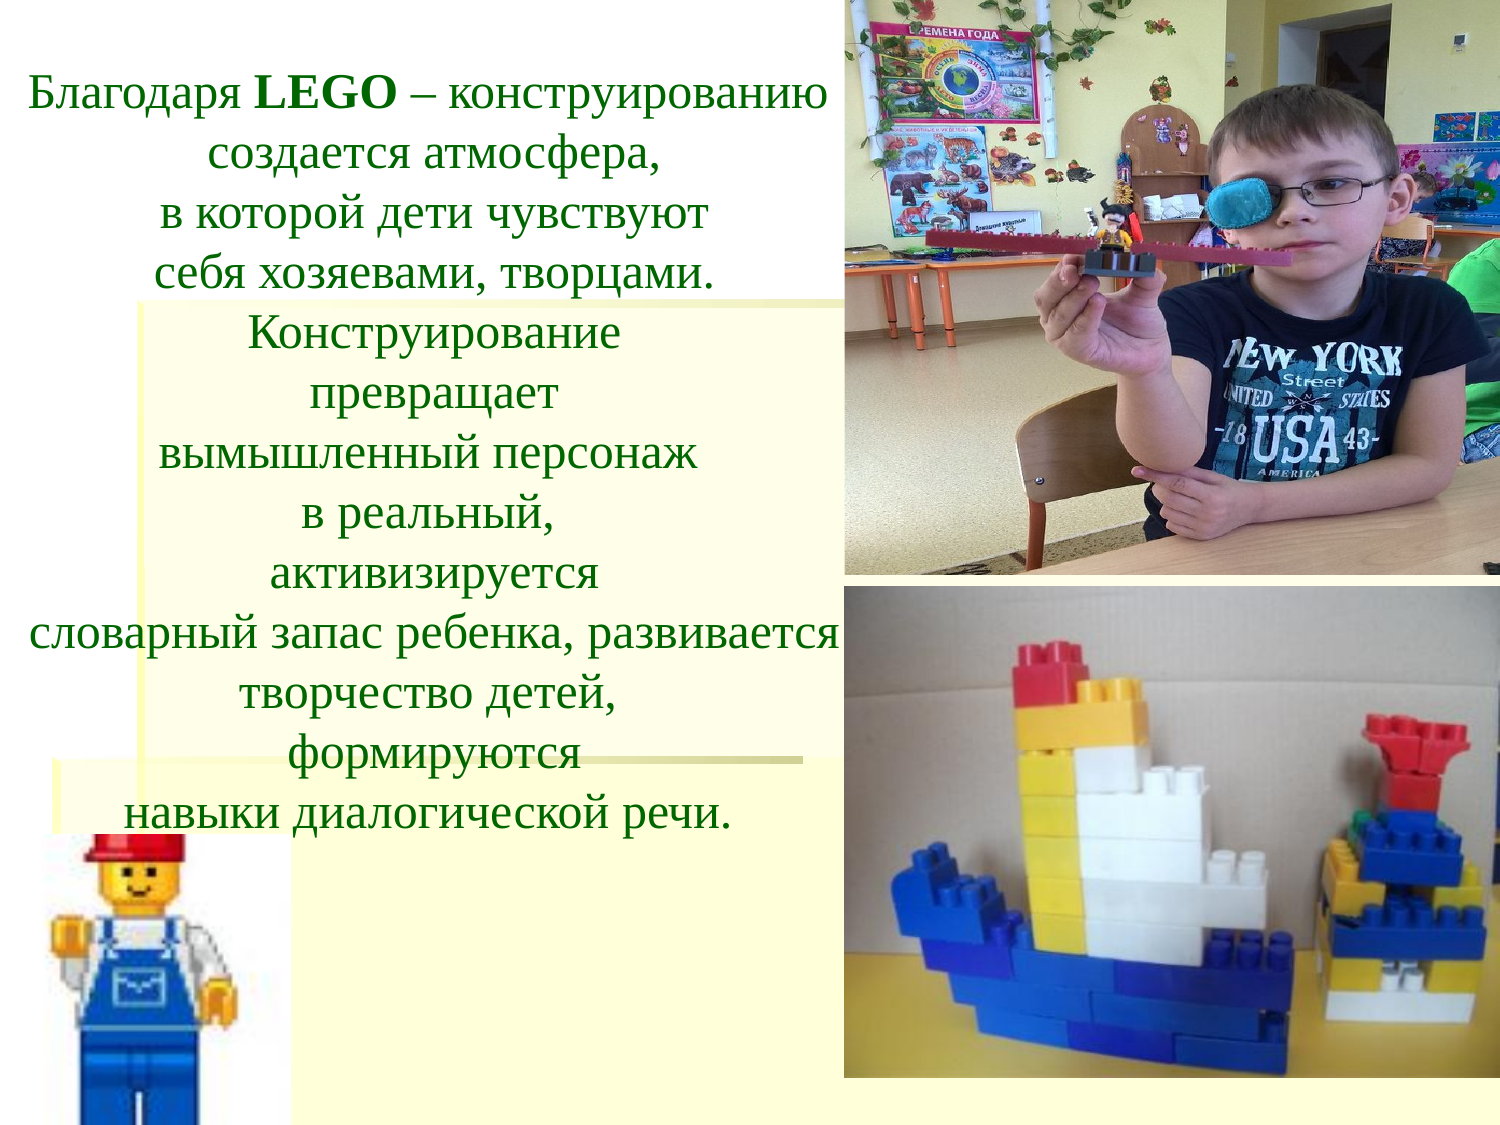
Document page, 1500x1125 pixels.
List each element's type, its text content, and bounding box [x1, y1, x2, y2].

picture [844, 0, 1500, 575]
text_box Благодаря LEGO – конструированию создается атмосфера, в которой дети чувствуют себя хозяевами, творцами. Конструирование превращает вымышленный персонаж в реальный, активизируется словарный запас ребенка, развивается творчество детей, формируются навыки диалогической речи. [0, 51, 846, 846]
picture [0, 833, 292, 1125]
picture [844, 585, 1500, 1079]
